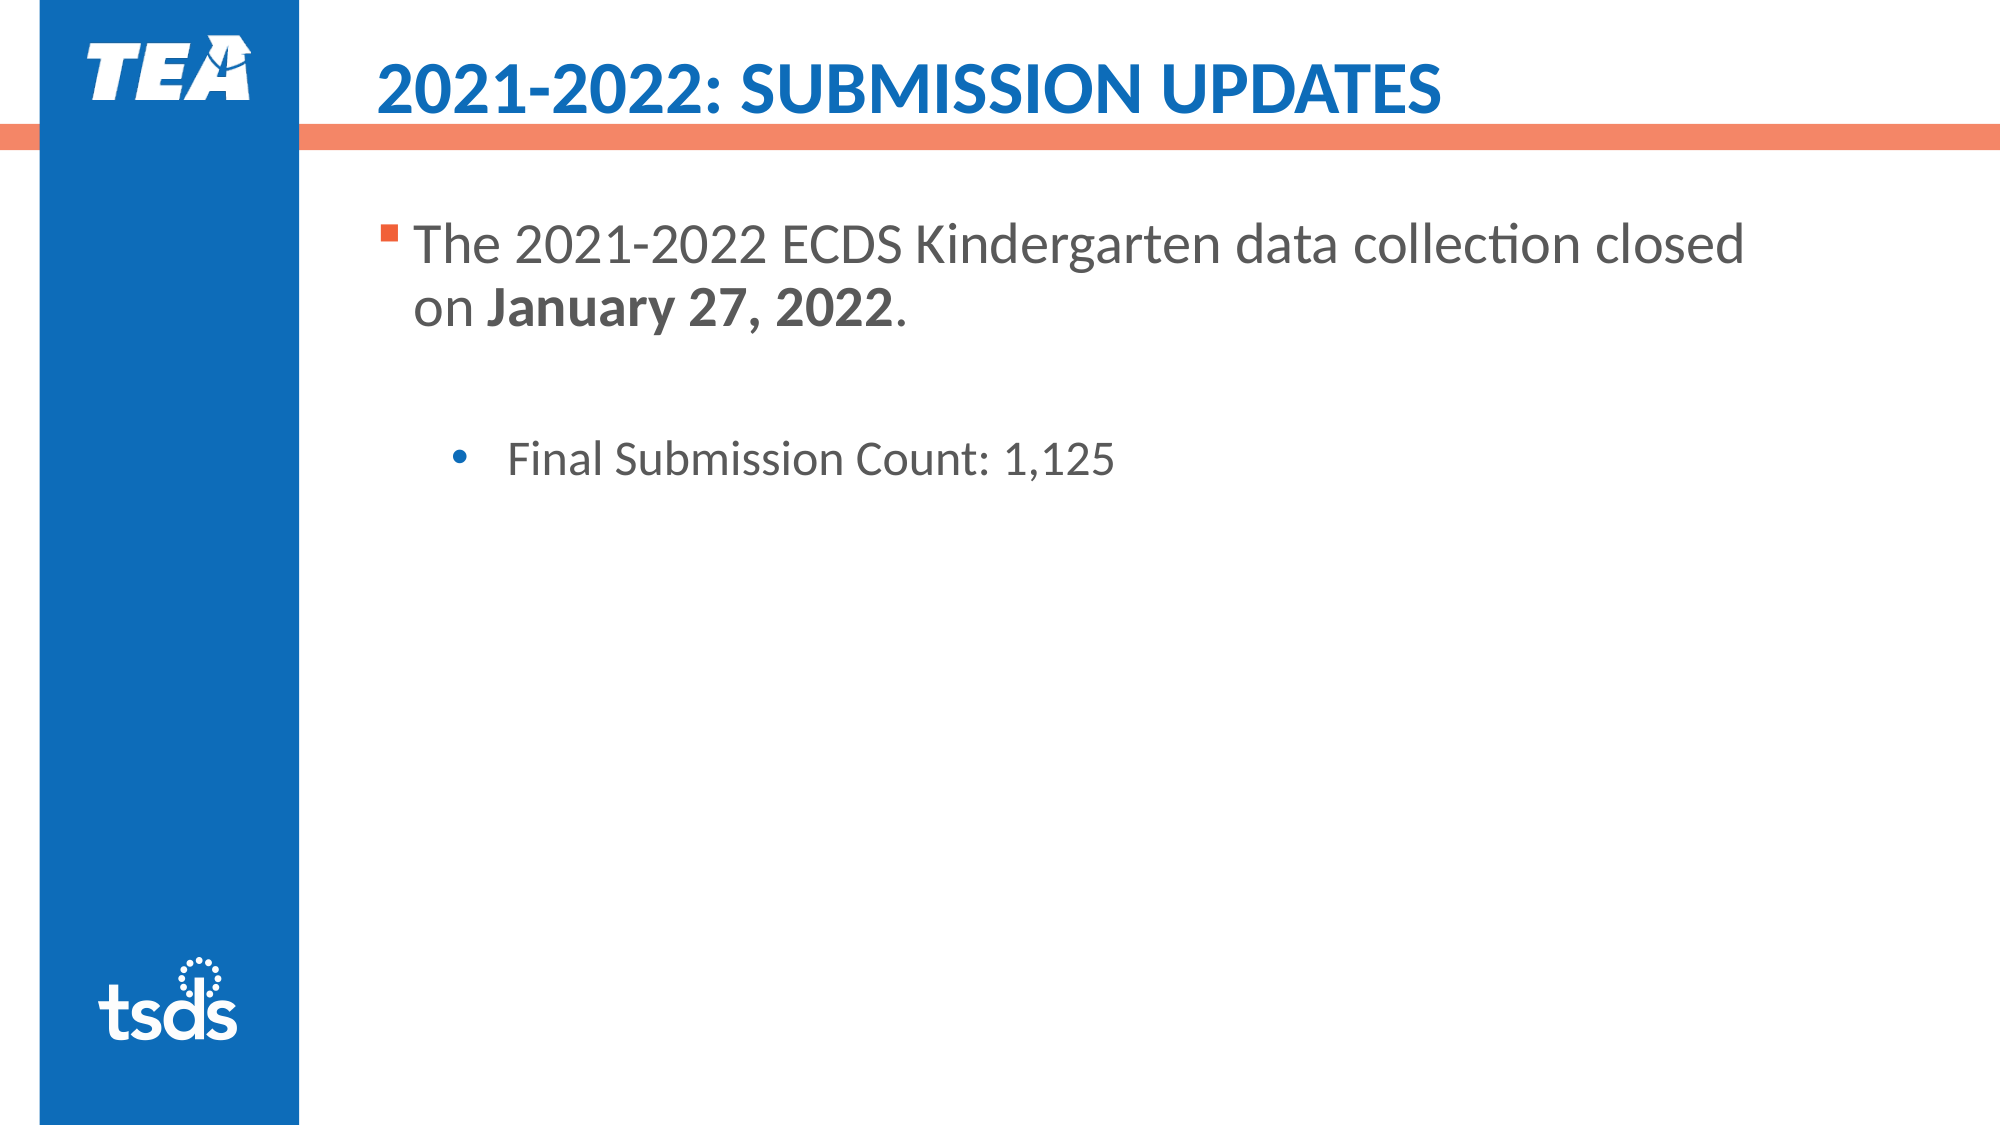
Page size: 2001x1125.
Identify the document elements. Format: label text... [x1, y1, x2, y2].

picture [86, 34, 251, 100]
picture [98, 957, 241, 1045]
list The 2021-2022 ECDS Kindergarten data collection closed on January 27, 2022.​ Final Submission Count: 1,125 [361, 205, 1781, 920]
title 2021-2022: SUBMISSION UPDATES [361, 27, 1941, 151]
